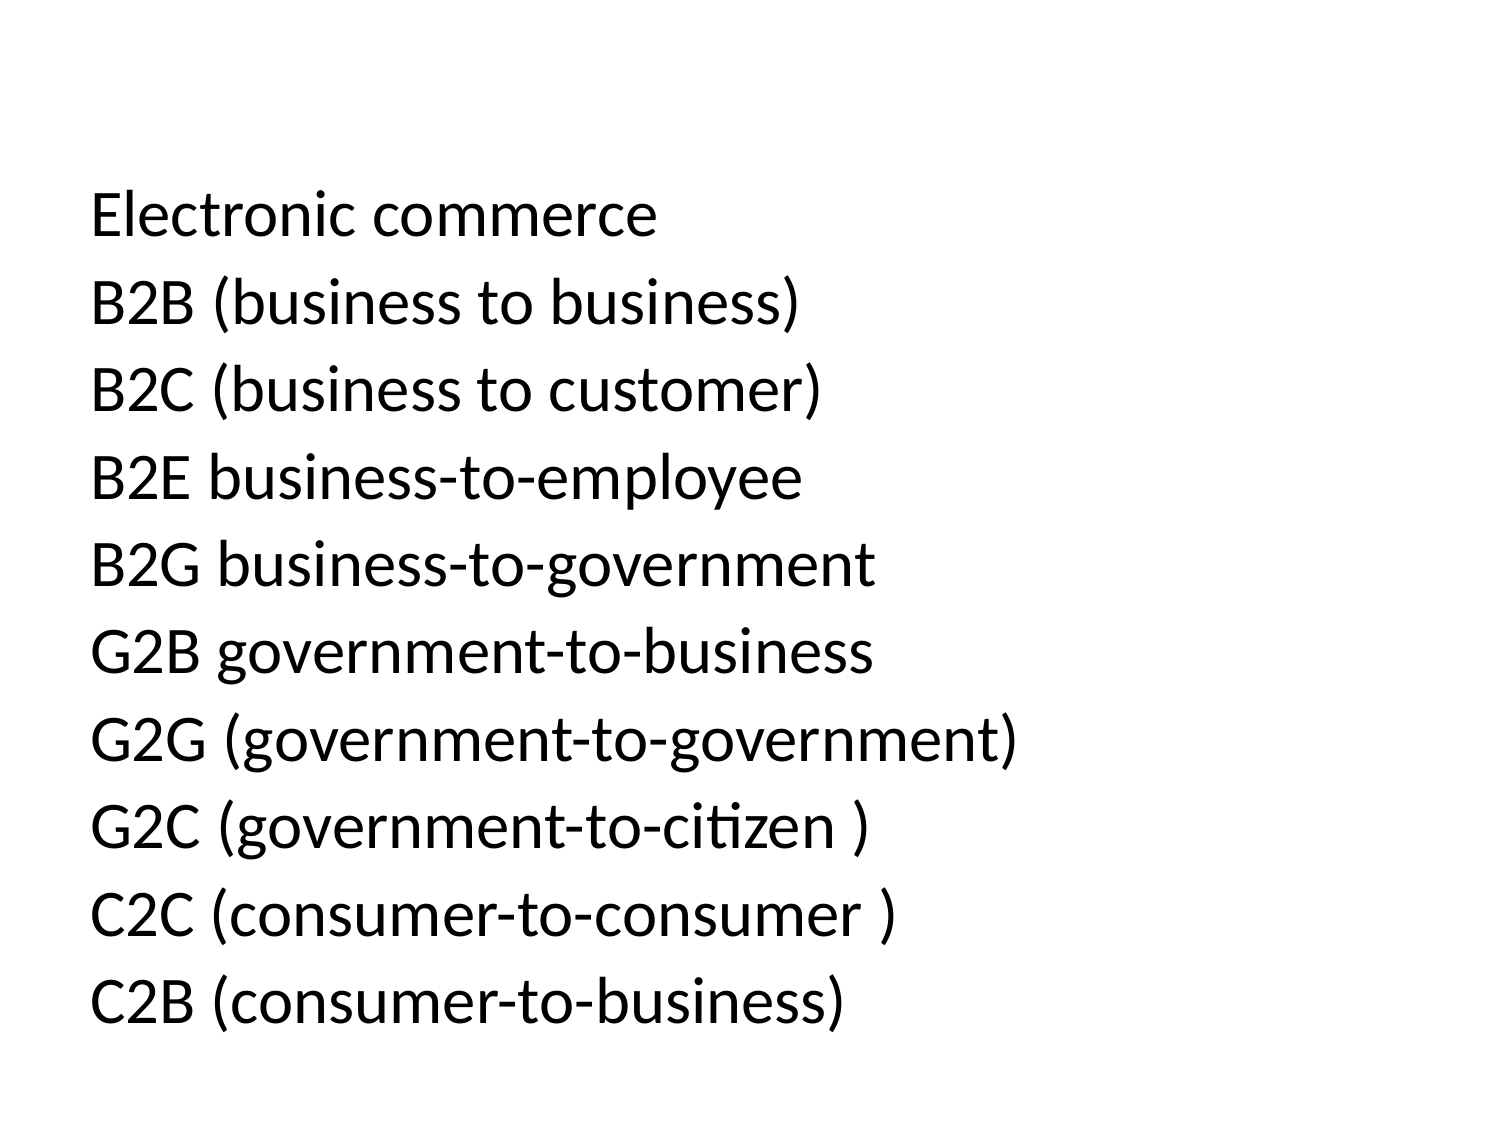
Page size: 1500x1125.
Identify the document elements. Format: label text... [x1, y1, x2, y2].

list Electronic commerce B2B (business to business) B2C (business to customer) B2E business-to-employee B2G business-to-government G2B government-to-business G2G (government-to-government) G2C (government-to-citizen ) C2C (consumer-to-consumer ) C2B (consumer-to-business) [75, 162, 1425, 905]
